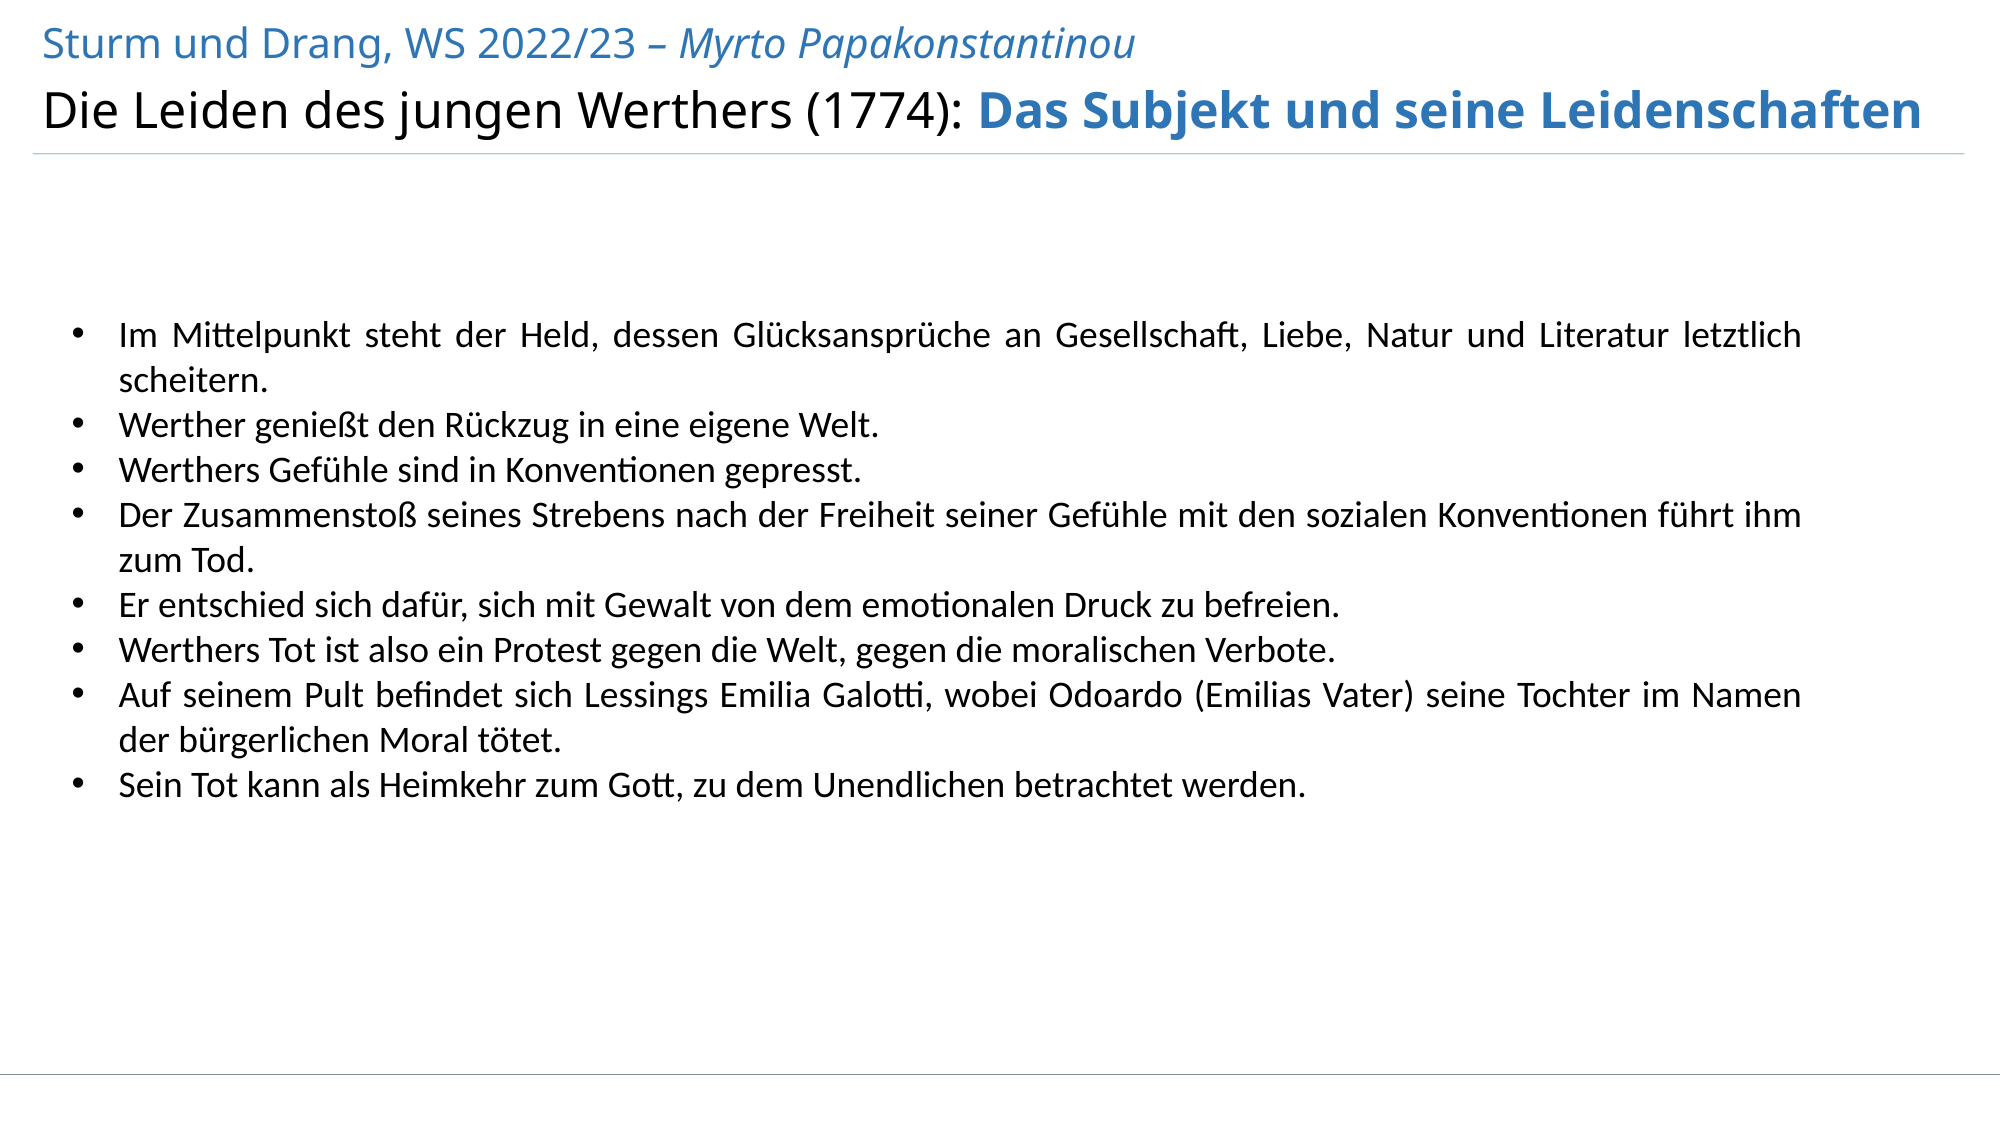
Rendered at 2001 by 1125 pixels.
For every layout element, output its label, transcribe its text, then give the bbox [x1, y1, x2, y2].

text_box Sturm und Drang, WS 2022/23 – Myrto Papakonstantinou Die Leiden des jungen Werthers (1774): Das Subjekt und seine Leidenschaften [41, 0, 1967, 164]
text_box Im Mittelpunkt steht der Held, dessen Glücksansprüche an Gesellschaft, Liebe, Natur und Literatur letztlich scheitern. Werther genießt den Rückzug in eine eigene Welt. Werthers Gefühle sind in Konventionen gepresst. Der Zusammenstoß seines Strebens nach der Freiheit seiner Gefühle mit den sozialen Konventionen führt ihm zum Tod. Er entschied sich dafür, sich mit Gewalt von dem emotionalen Druck zu befreien. Werthers Tot ist also ein Protest gegen die Welt, gegen die moralischen Verbote. Auf seinem Pult befindet sich Lessings Emilia Galotti, wobei Odoardo (Emilias Vater) seine Tochter im Namen der bürgerlichen Moral tötet. Sein Tot kann als Heimkehr zum Gott, zu dem Unendlichen betrachtet werden. [56, 302, 1819, 813]
